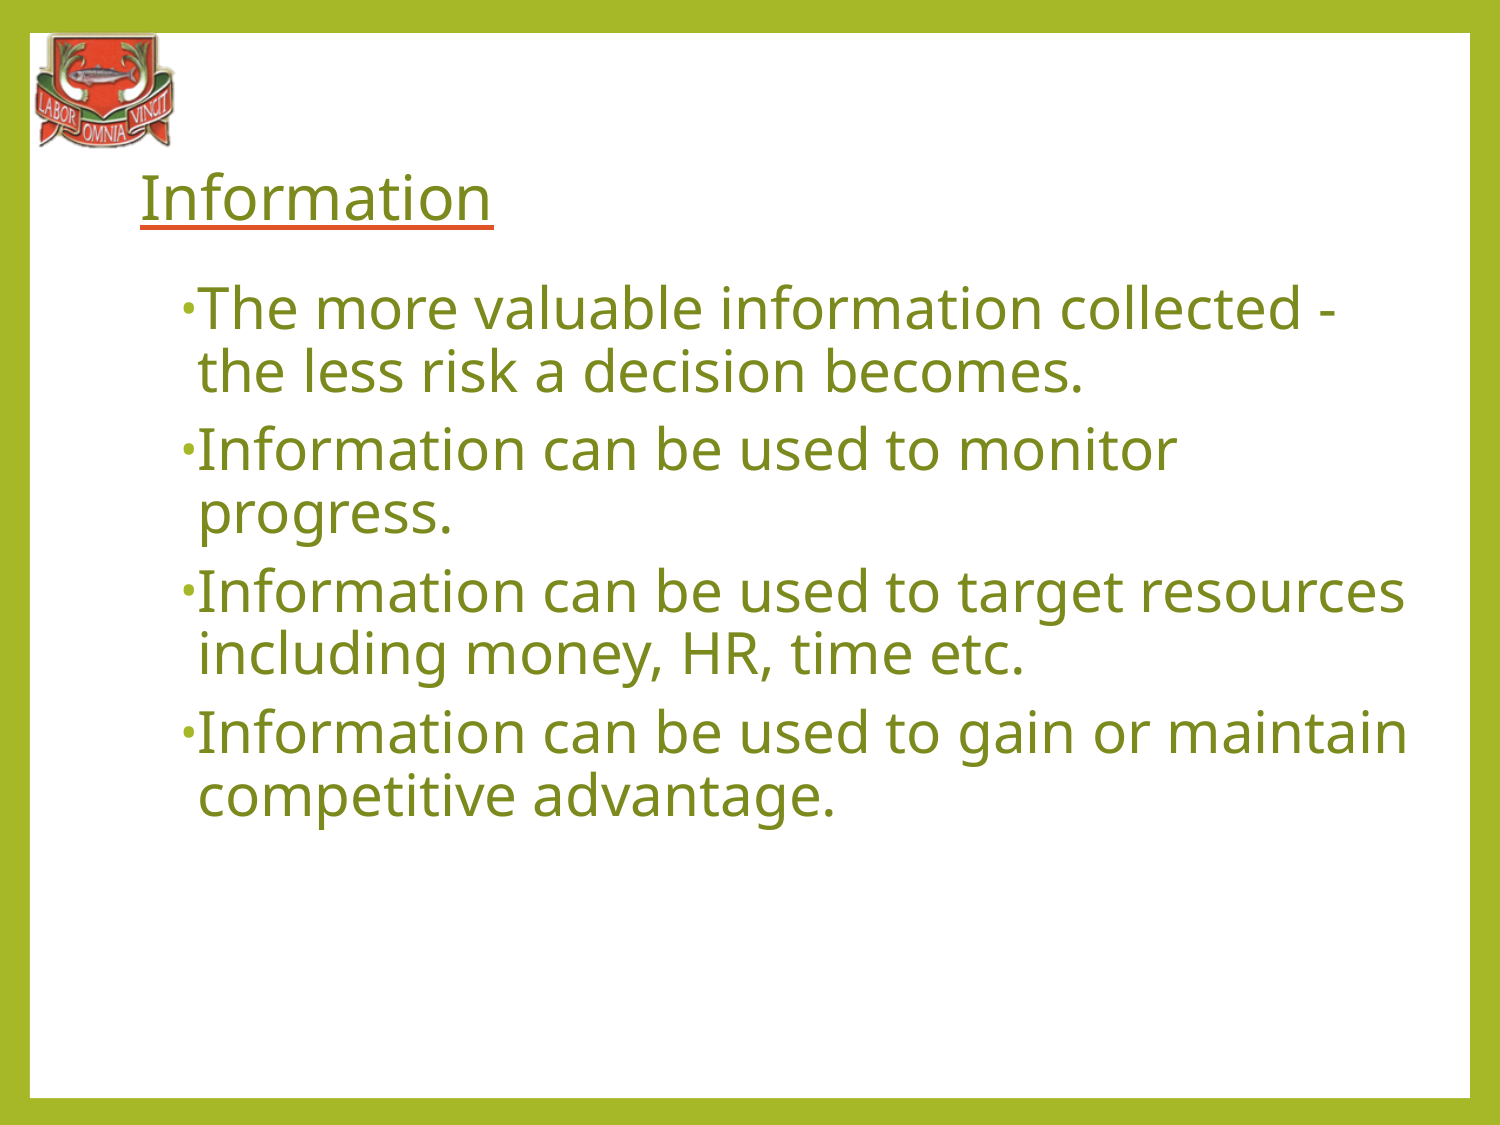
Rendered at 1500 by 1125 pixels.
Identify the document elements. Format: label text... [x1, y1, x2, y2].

picture [30, 19, 180, 166]
title Information [125, 113, 1389, 287]
list The more valuable information collected - the less risk a decision becomes. Information can be used to monitor progress. Information can be used to target resources including money, HR, time etc. Information can be used to gain or maintain competitive advantage. [161, 271, 1425, 1038]
